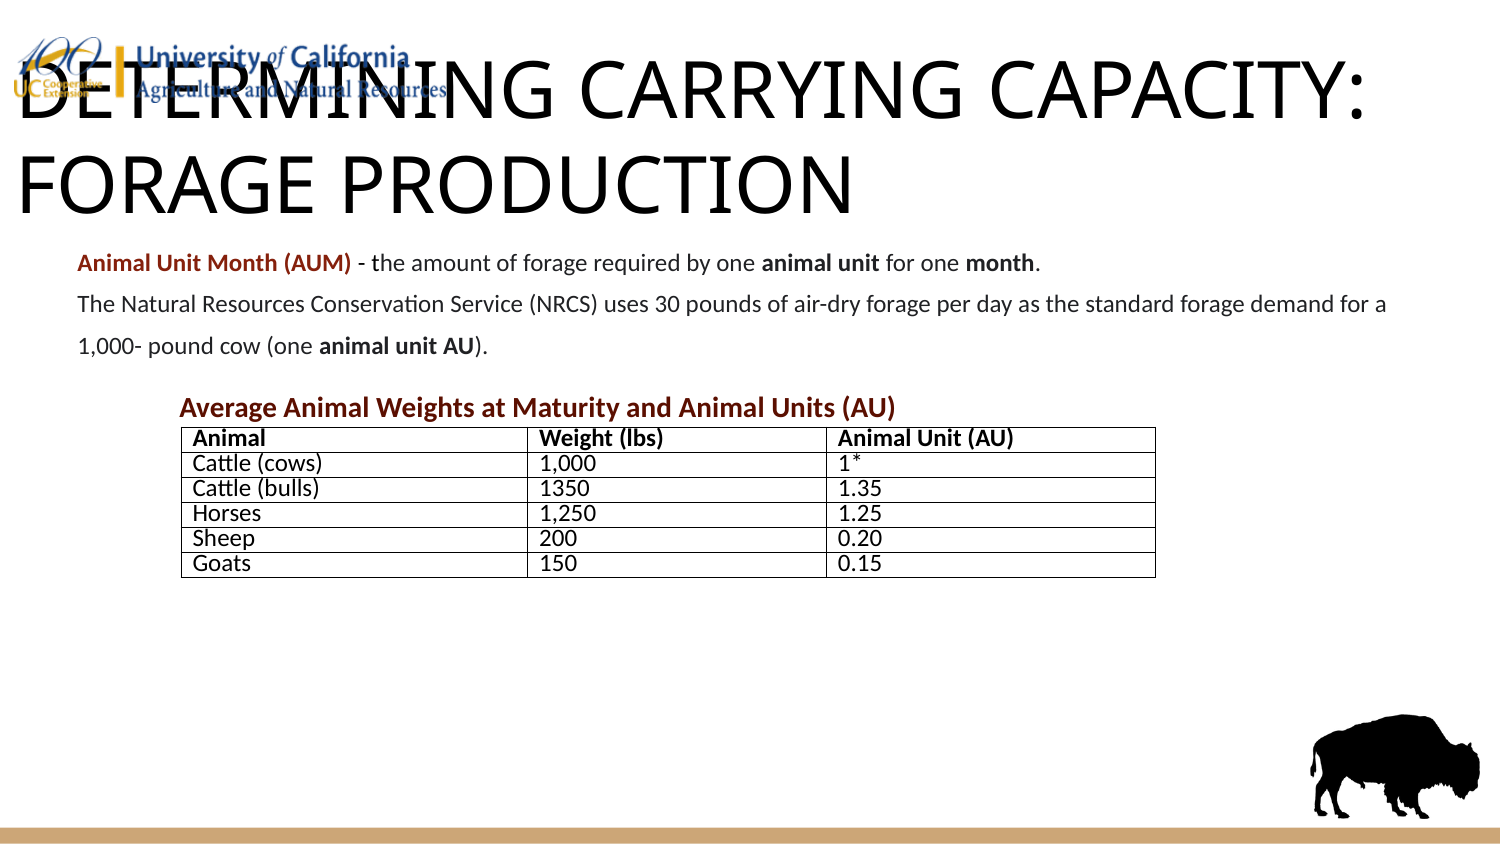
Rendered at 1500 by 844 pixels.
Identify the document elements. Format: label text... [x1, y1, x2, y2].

table_header Animal Unit (AU) [827, 428, 1155, 452]
table_cell Cattle (bulls) [182, 478, 527, 502]
text_box Animal Unit Month (AUM) - the amount of forage required by one animal unit for one month. The Natural Resources Conservation Service (NRCS) uses 30 pounds of air-dry forage per day as the standard forage demand for a 1,000- pound cow (one animal unit AU). [62, 219, 1409, 646]
table_cell 0.15 [827, 553, 1155, 577]
table_header Weight (lbs) [528, 439, 826, 452]
table_cell Sheep [182, 528, 527, 552]
table_cell 1.35 [827, 478, 1155, 502]
table_cell Goats [182, 553, 527, 577]
table_header Animal [182, 439, 527, 452]
title DETERMINING CARRYING CAPACITY: FORAGE PRODUCTION [0, 108, 1500, 245]
table_cell Horses [182, 503, 527, 527]
picture [13, 36, 446, 104]
table_cell 150 [528, 553, 826, 577]
table_cell 1,250 [528, 503, 826, 527]
table_cell Cattle (cows) [182, 453, 527, 477]
table_cell 200 [528, 528, 826, 552]
table_cell 1* [827, 453, 1155, 477]
text_box Average Animal Weights at Maturity and Animal Units (AU) [164, 373, 1006, 439]
table_cell 1350 [528, 478, 826, 502]
table_cell 1.25 [827, 503, 1155, 527]
table_cell 1,000 [528, 453, 826, 477]
table_cell 0.20 [827, 528, 1155, 552]
picture [1310, 714, 1480, 820]
